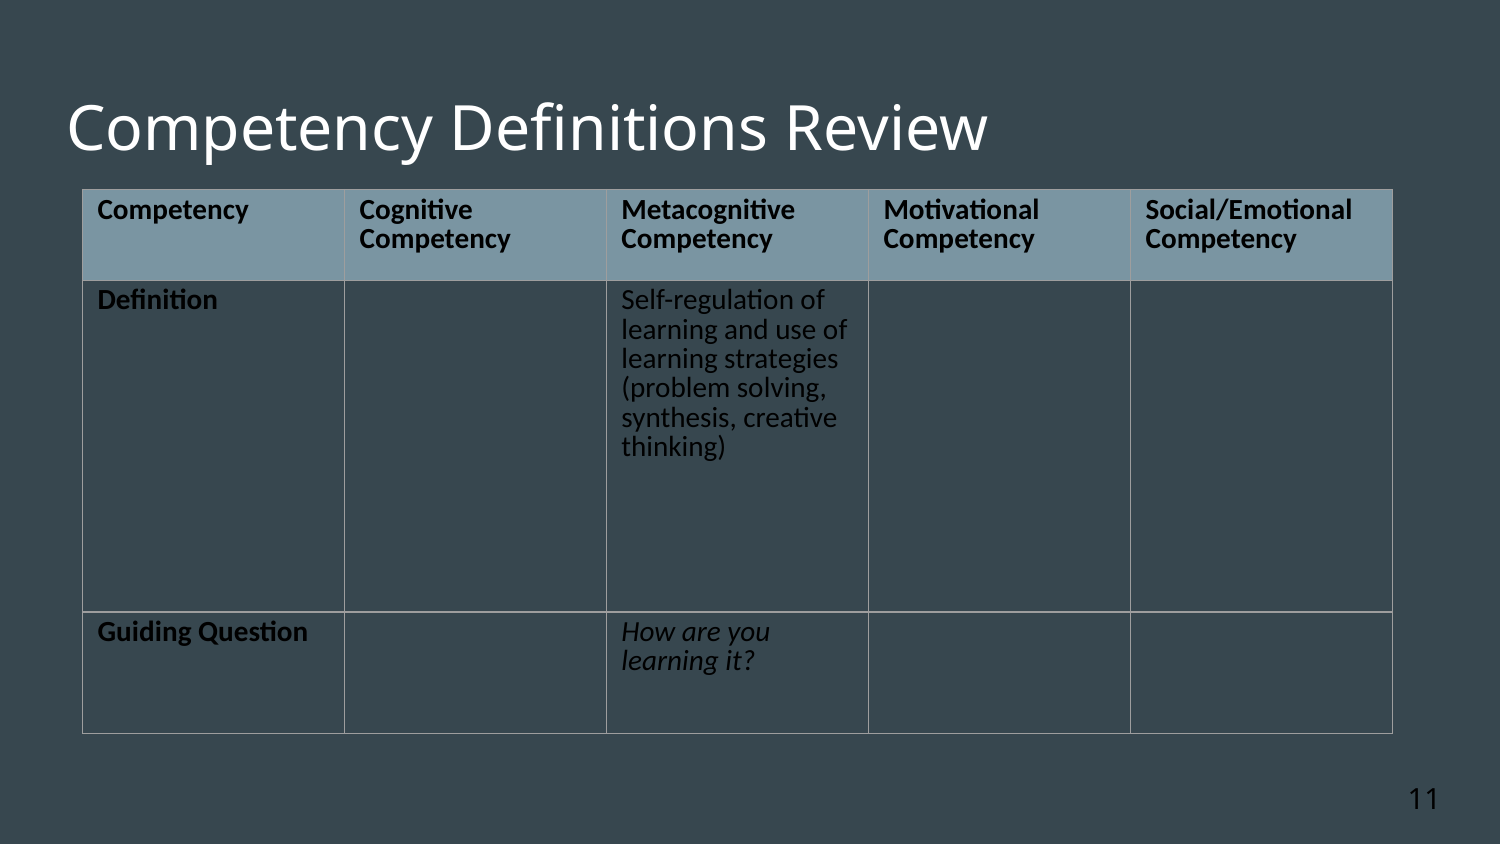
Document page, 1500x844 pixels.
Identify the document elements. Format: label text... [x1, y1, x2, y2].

table_cell Guiding Question [83, 613, 344, 733]
table_cell [345, 613, 606, 733]
table_header Competency [83, 190, 344, 280]
table_cell [1131, 613, 1392, 733]
table_cell How are you learning it? [607, 613, 868, 733]
table_cell [869, 281, 1130, 611]
slide_number 11 [1392, 767, 1483, 833]
table_cell [345, 281, 606, 611]
title Competency Definitions Review [51, 72, 1449, 167]
table_header Motivational Competency [869, 190, 1130, 280]
table_cell Definition [83, 281, 344, 611]
table_cell Self-regulation of learning and use of learning strategies (problem solving, synthesis, creative thinking) [607, 281, 868, 611]
table_cell [1131, 281, 1392, 611]
table_header Cognitive Competency [345, 190, 606, 280]
table_header Social/Emotional Competency [1131, 190, 1392, 280]
table_cell [869, 613, 1130, 733]
table_header Metacognitive Competency [607, 190, 868, 280]
